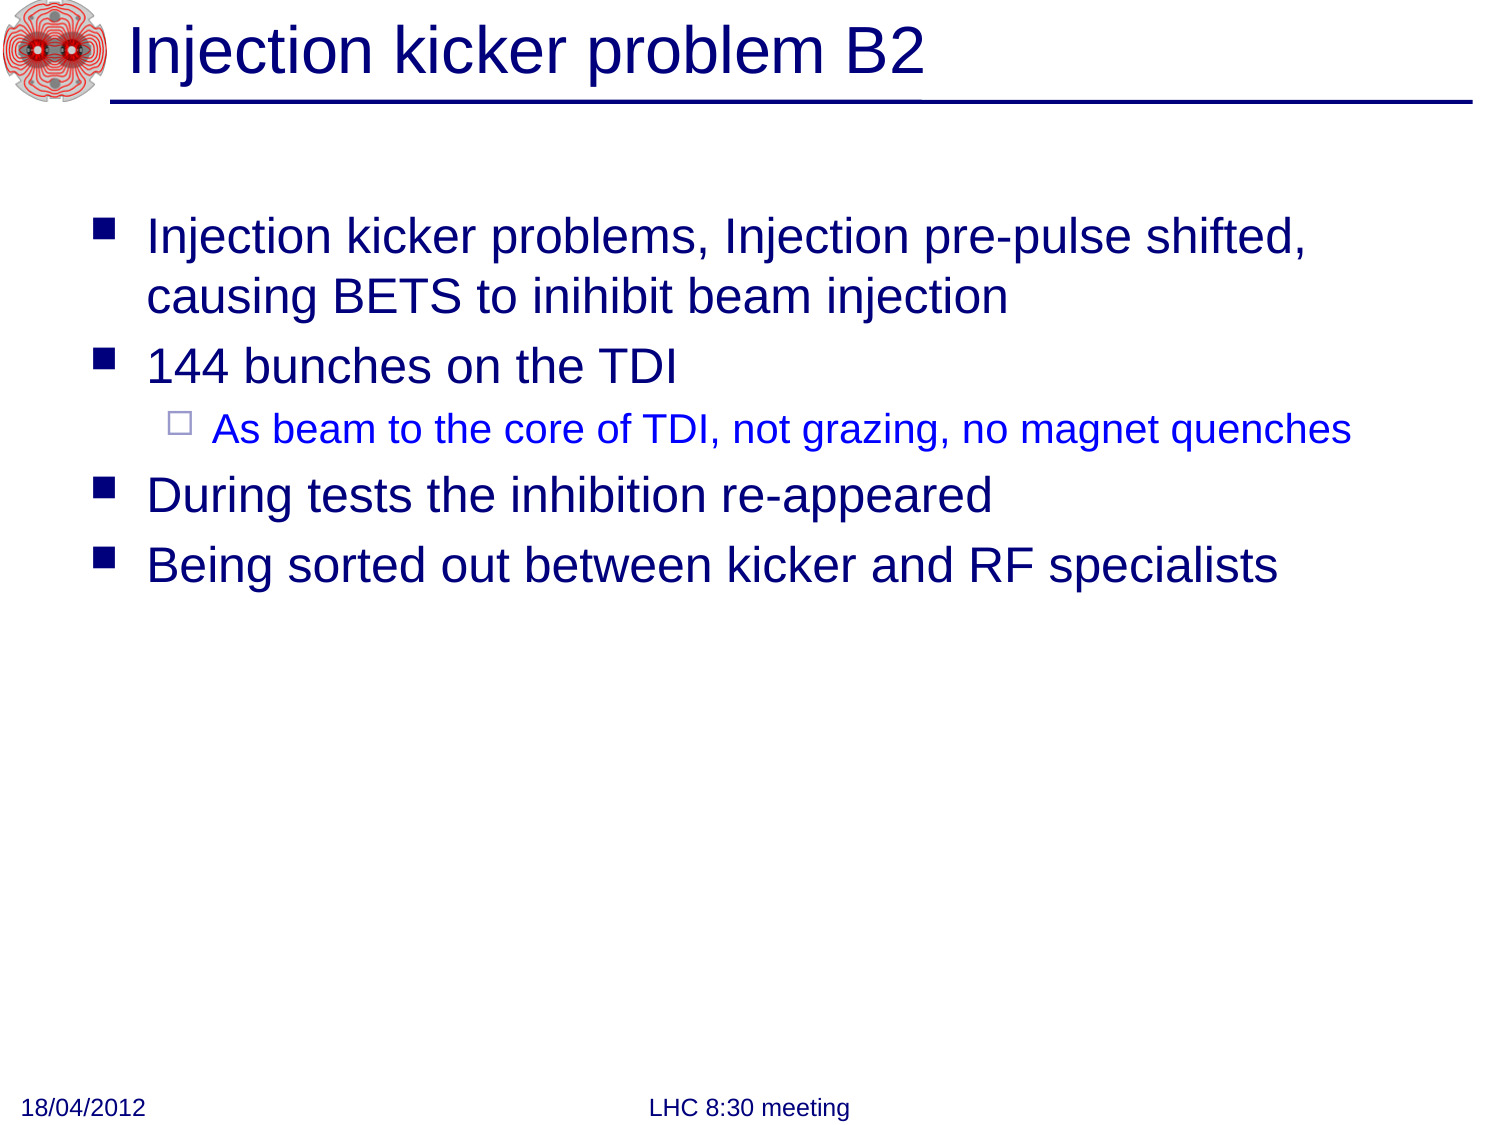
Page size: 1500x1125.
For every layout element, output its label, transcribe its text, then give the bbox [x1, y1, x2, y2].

footer LHC 8:30 meeting [512, 1087, 988, 1125]
list Injection kicker problems, Injection pre-pulse shifted, causing BETS to inihibit beam injection 144 bunches on the TDI As beam to the core of TDI, not grazing, no magnet quenches During tests the inhibition re-appeared Being sorted out between kicker and RF specialists [74, 196, 1426, 1036]
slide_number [5, 1085, 356, 1125]
title Injection kicker problem B2 [111, 3, 1463, 91]
picture [0, 0, 108, 103]
